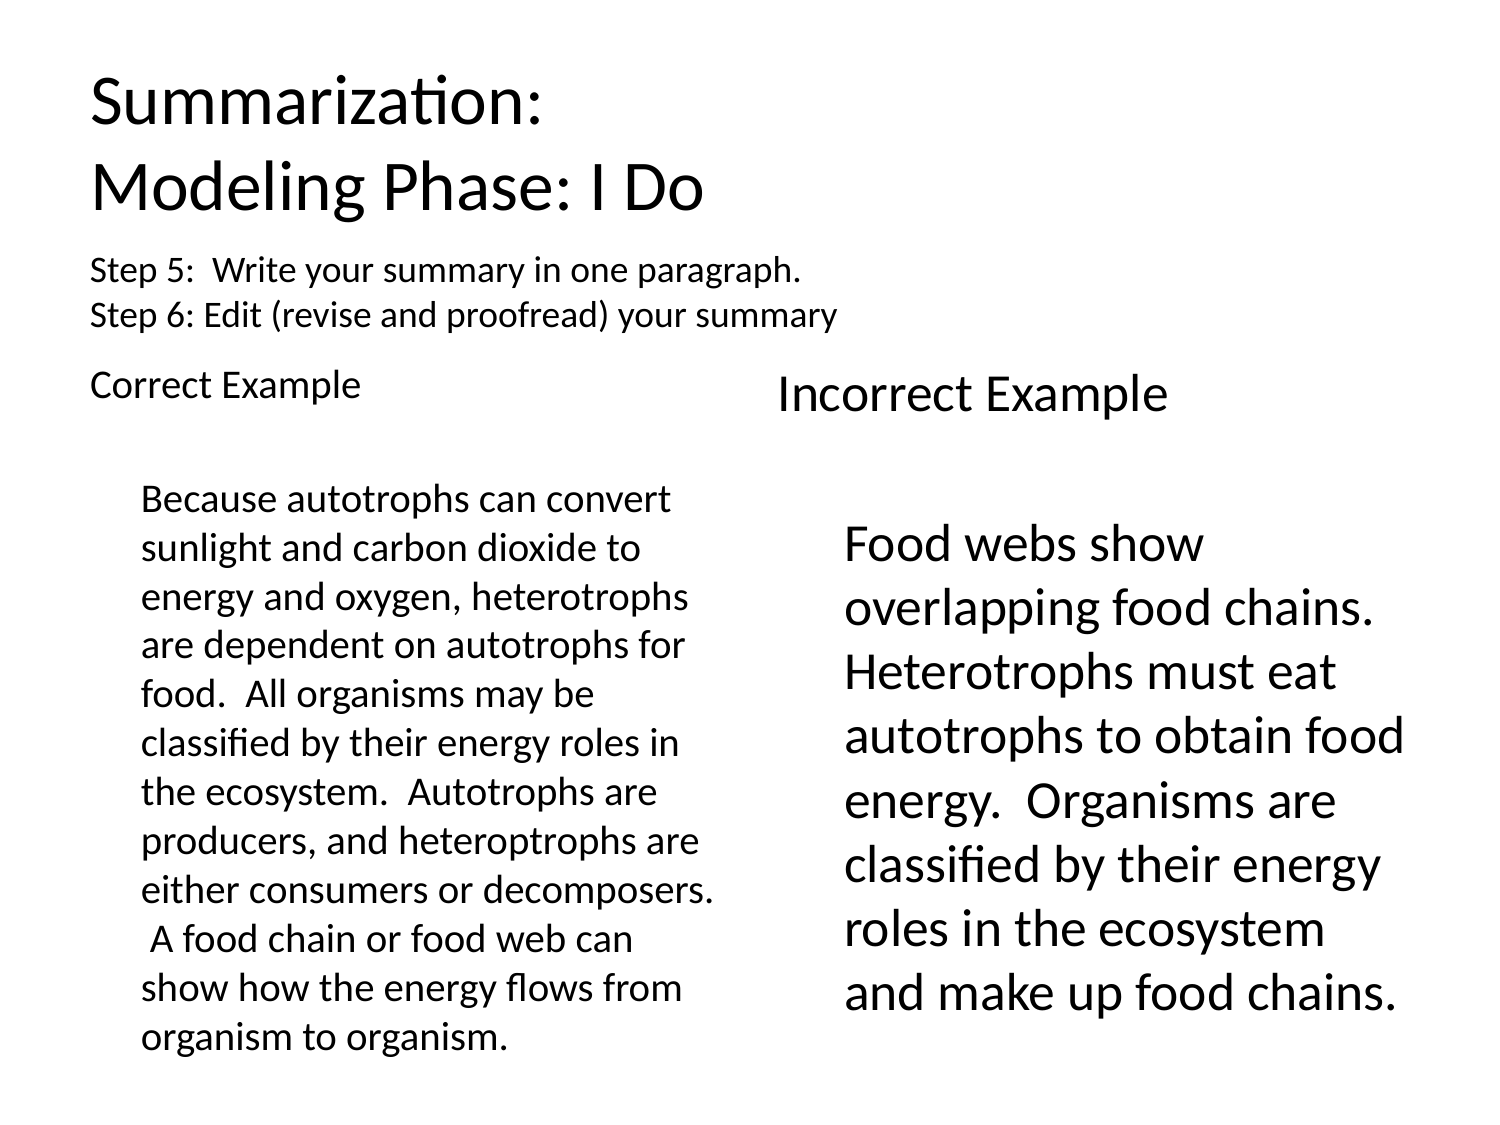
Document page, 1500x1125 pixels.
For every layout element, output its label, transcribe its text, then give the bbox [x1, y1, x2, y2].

list Correct Example Because autotrophs can convert sunlight and carbon dioxide to energy and oxygen, heterotrophs are dependent on autotrophs for food. All organisms may be classified by their energy roles in the ecosystem. Autotrophs are producers, and heteroptrophs are either consumers or decomposers. A food chain or food web can show how the energy flows from organism to organism. [75, 350, 738, 1093]
text_box Step 5: Write your summary in one paragraph. Step 6: Edit (revise and proofread) your summary [74, 237, 1425, 343]
list Incorrect Example Food webs show overlapping food chains. Heterotrophs must eat autotrophs to obtain food energy. Organisms are classified by their energy roles in the ecosystem and make up food chains. [762, 350, 1425, 1093]
title Summarization: Modeling Phase: I Do [75, 45, 1425, 233]
